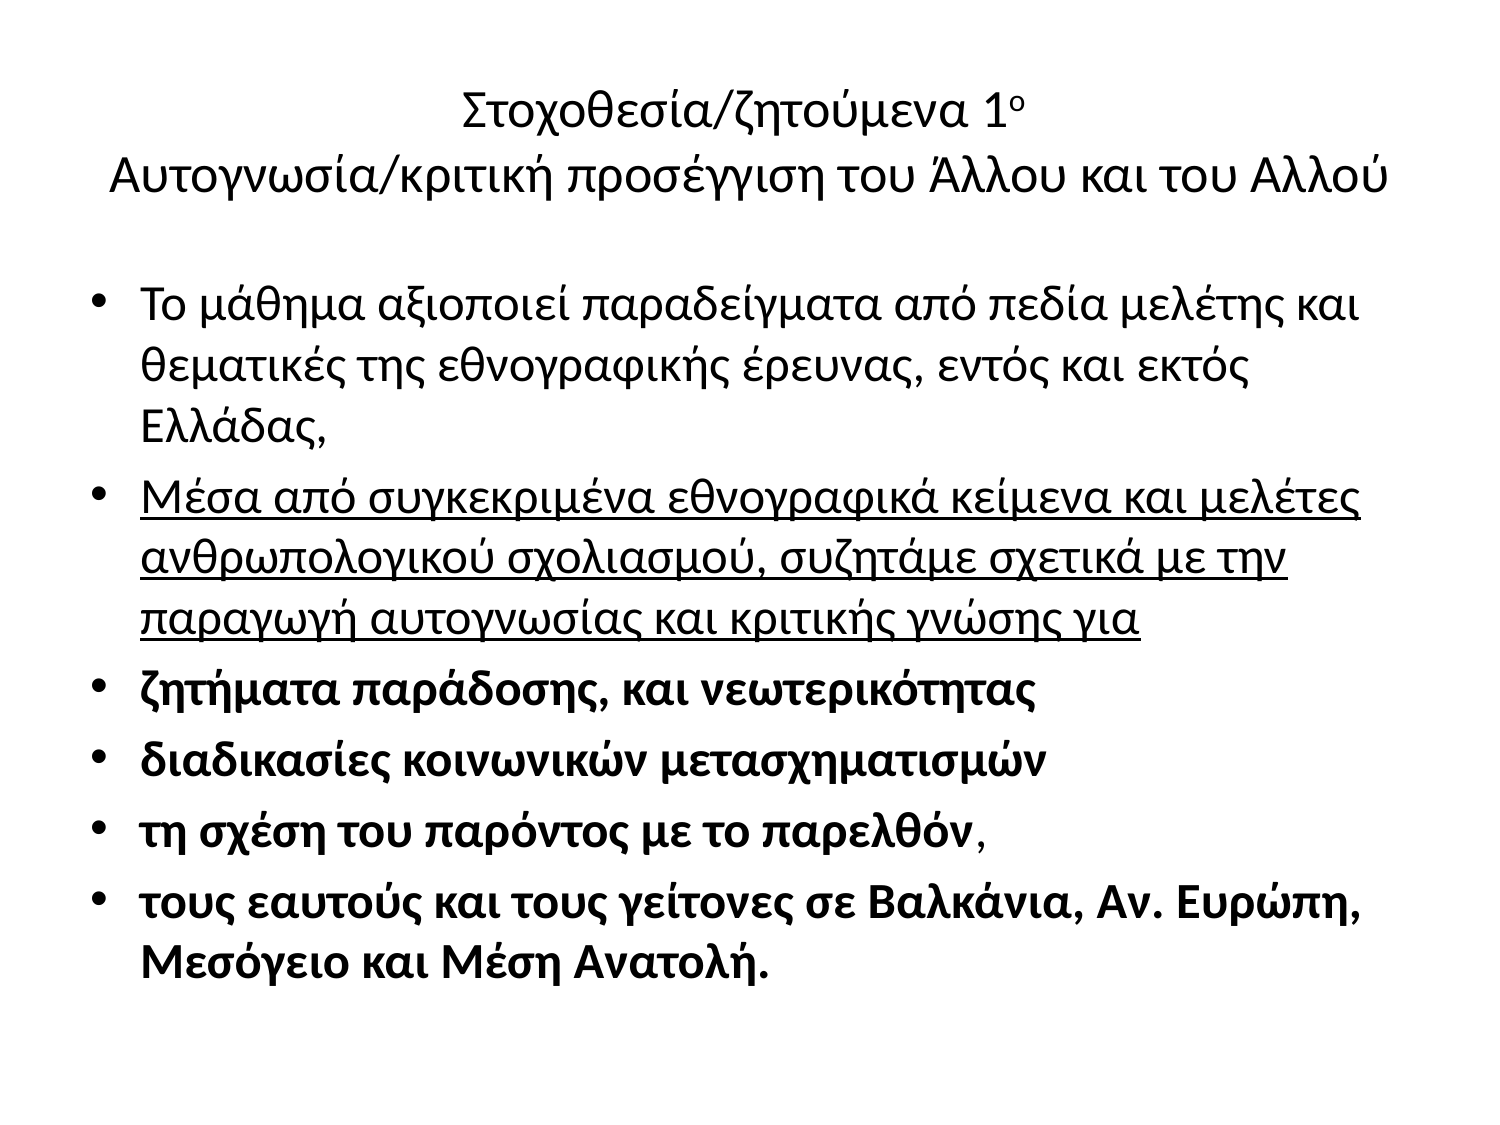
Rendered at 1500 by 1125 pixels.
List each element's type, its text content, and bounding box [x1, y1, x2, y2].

list Το μάθημα αξιοποιεί παραδείγματα από πεδία μελέτης και θεματικές της εθνογραφικής έρευνας, εντός και εκτός Ελλάδας, Μέσα από συγκεκριμένα εθνογραφικά κείμενα και μελέτες ανθρωπολογικού σχολιασμού, συζητάμε σχετικά με την παραγωγή αυτογνωσίας και κριτικής γνώσης για ζητήματα παράδοσης, και νεωτερικότητας διαδικασίες κοινωνικών μετασχηματισμών τη σχέση του παρόντος με το παρελθόν, τους εαυτούς και τους γείτονες σε Βαλκάνια, Αν. Ευρώπη, Μεσόγειο και Μέση Ανατολή. [75, 262, 1425, 1005]
title Στοχοθεσία/ζητούμενα 1ο Αυτογνωσία/κριτική προσέγγιση του Άλλου και του Αλλού [75, 45, 1425, 233]
